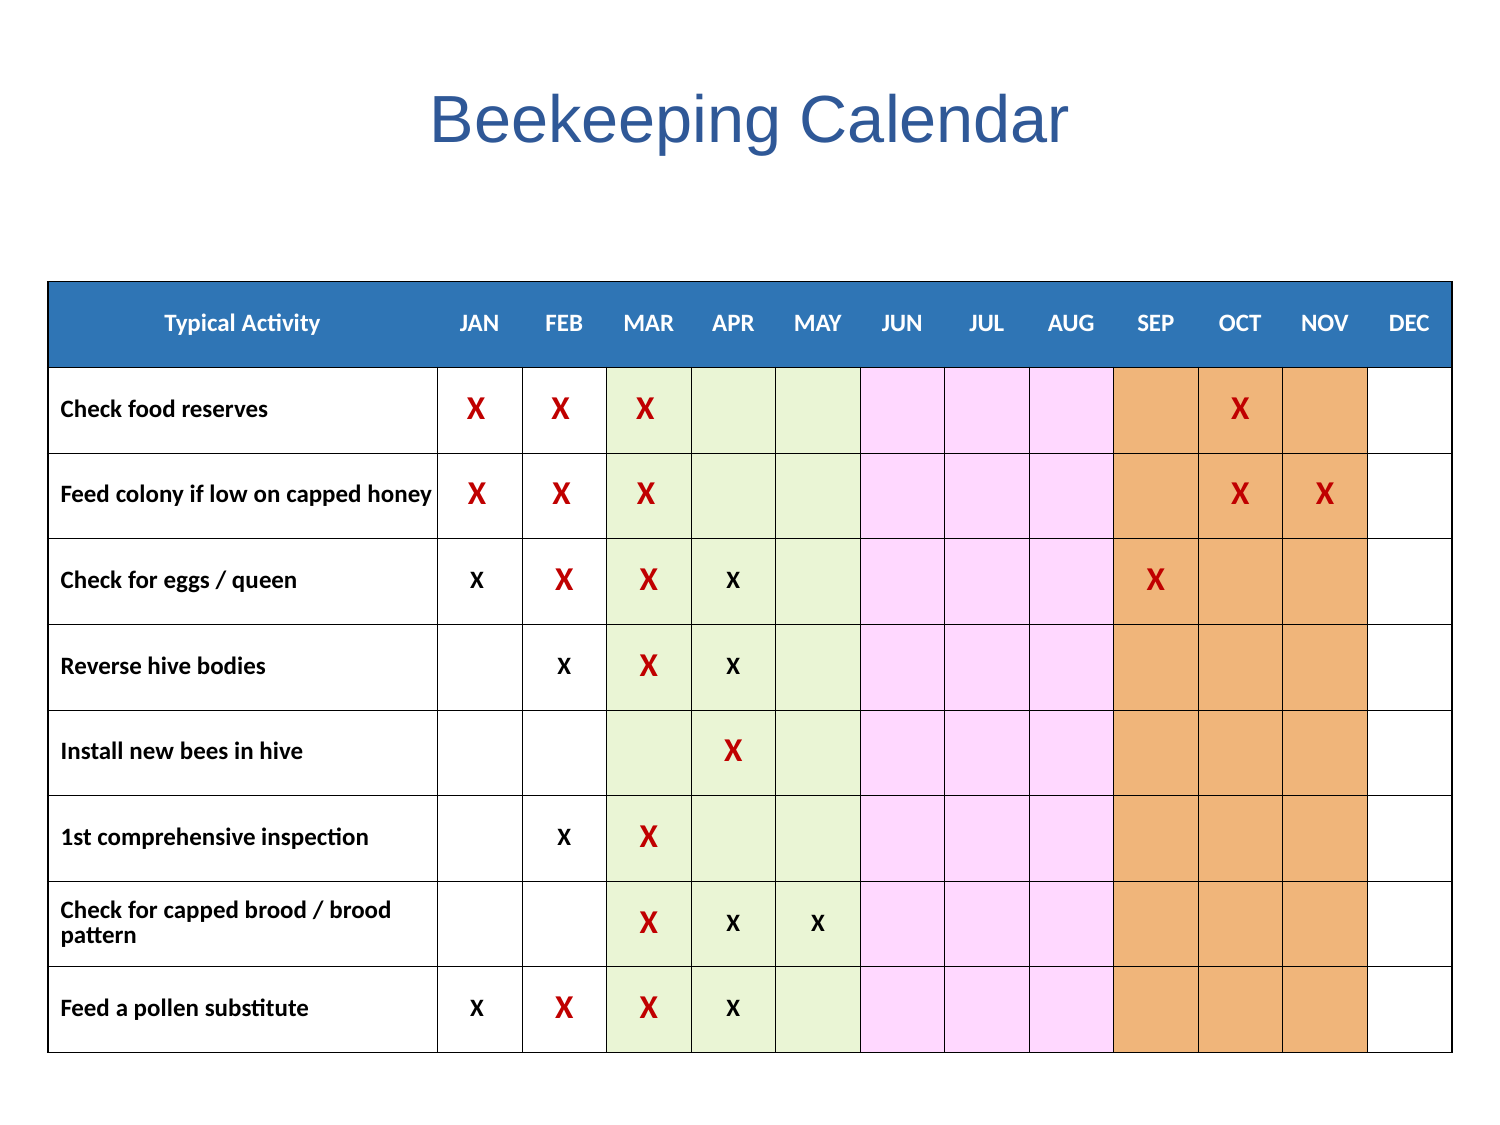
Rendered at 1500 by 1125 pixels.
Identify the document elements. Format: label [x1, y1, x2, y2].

table_cell [523, 454, 606, 538]
table_cell [1199, 967, 1282, 1052]
table_cell [692, 882, 775, 966]
table_cell [523, 967, 606, 1052]
table_cell [607, 967, 691, 1052]
title [75, 72, 1425, 210]
table_cell [49, 967, 437, 1052]
table_cell [438, 368, 522, 453]
table_cell [607, 454, 691, 538]
table_cell [1283, 711, 1367, 795]
table_cell [861, 967, 944, 1052]
table_cell [692, 368, 775, 453]
table_cell [1114, 625, 1198, 710]
table_cell [945, 796, 1029, 881]
table_cell [1283, 967, 1367, 1052]
table_cell [945, 454, 1029, 538]
table_cell [1114, 539, 1198, 624]
table_cell [776, 967, 860, 1052]
table_cell [945, 539, 1029, 624]
table_header [49, 282, 1451, 367]
table_cell [1199, 454, 1282, 538]
table_cell [1368, 967, 1451, 1052]
table_cell [438, 454, 522, 538]
table_cell [1368, 368, 1451, 453]
table_cell [607, 625, 691, 710]
table_cell [776, 539, 860, 624]
table_cell [1283, 796, 1367, 881]
table_cell [1283, 625, 1367, 710]
table_cell [49, 368, 437, 453]
table_cell [692, 539, 775, 624]
table_cell [692, 967, 775, 1052]
table_cell [1030, 625, 1113, 710]
table_cell [1030, 882, 1113, 966]
table_cell [776, 368, 860, 453]
table_cell [1199, 882, 1282, 966]
table_cell [49, 539, 437, 624]
table_cell [1114, 454, 1198, 538]
table_cell [523, 368, 606, 453]
table_cell [692, 796, 775, 881]
table_cell [945, 711, 1029, 795]
table_cell [776, 711, 860, 795]
table_cell [49, 625, 437, 710]
table_cell [1199, 796, 1282, 881]
table_cell [438, 711, 522, 795]
table_cell [861, 454, 944, 538]
table_cell [945, 882, 1029, 966]
table_cell [1199, 539, 1282, 624]
table_cell [1030, 368, 1113, 453]
table_cell [1114, 967, 1198, 1052]
table_cell [861, 539, 944, 624]
table_cell [607, 796, 691, 881]
table_cell [49, 711, 437, 795]
table_cell [776, 625, 860, 710]
table_cell [945, 368, 1029, 453]
table_cell [1368, 796, 1451, 881]
table_cell [1368, 882, 1451, 966]
table_cell [1114, 796, 1198, 881]
table_cell [861, 711, 944, 795]
table_cell [1199, 711, 1282, 795]
table_cell [1030, 967, 1113, 1052]
table_cell [438, 539, 522, 624]
table_cell [607, 539, 691, 624]
table_cell [1030, 711, 1113, 795]
table_cell [523, 882, 606, 966]
table_cell [1114, 882, 1198, 966]
table_cell [607, 882, 691, 966]
table_cell [1030, 796, 1113, 881]
table_cell [1030, 454, 1113, 538]
table_cell [438, 625, 522, 710]
table_cell [523, 711, 606, 795]
table_cell [1199, 368, 1282, 453]
table_cell [776, 882, 860, 966]
table_cell [49, 796, 437, 881]
table_cell [861, 368, 944, 453]
table_cell [438, 967, 522, 1052]
table_cell [1283, 539, 1367, 624]
table_cell [49, 454, 437, 538]
table_cell [1114, 711, 1198, 795]
table_cell [1199, 625, 1282, 710]
table_cell [49, 882, 437, 966]
table_cell [861, 796, 944, 881]
table_cell [692, 711, 775, 795]
table_cell [945, 625, 1029, 710]
table_cell [523, 539, 606, 624]
table_cell [438, 796, 522, 881]
table_cell [607, 368, 691, 453]
table_cell [523, 796, 606, 881]
table_cell [861, 625, 944, 710]
table_cell [1368, 454, 1451, 538]
table_cell [776, 454, 860, 538]
table_cell [523, 625, 606, 710]
table_cell [692, 454, 775, 538]
table_cell [1030, 539, 1113, 624]
table_cell [945, 967, 1029, 1052]
table_cell [1368, 539, 1451, 624]
table_cell [861, 882, 944, 966]
table_cell [1283, 882, 1367, 966]
table_cell [1368, 625, 1451, 710]
table_cell [1283, 454, 1367, 538]
table_cell [1368, 711, 1451, 795]
table_cell [1283, 368, 1367, 453]
table_cell [692, 625, 775, 710]
table_cell [1114, 368, 1198, 453]
table_cell [776, 796, 860, 881]
table_cell [607, 711, 691, 795]
table_cell [438, 882, 522, 966]
